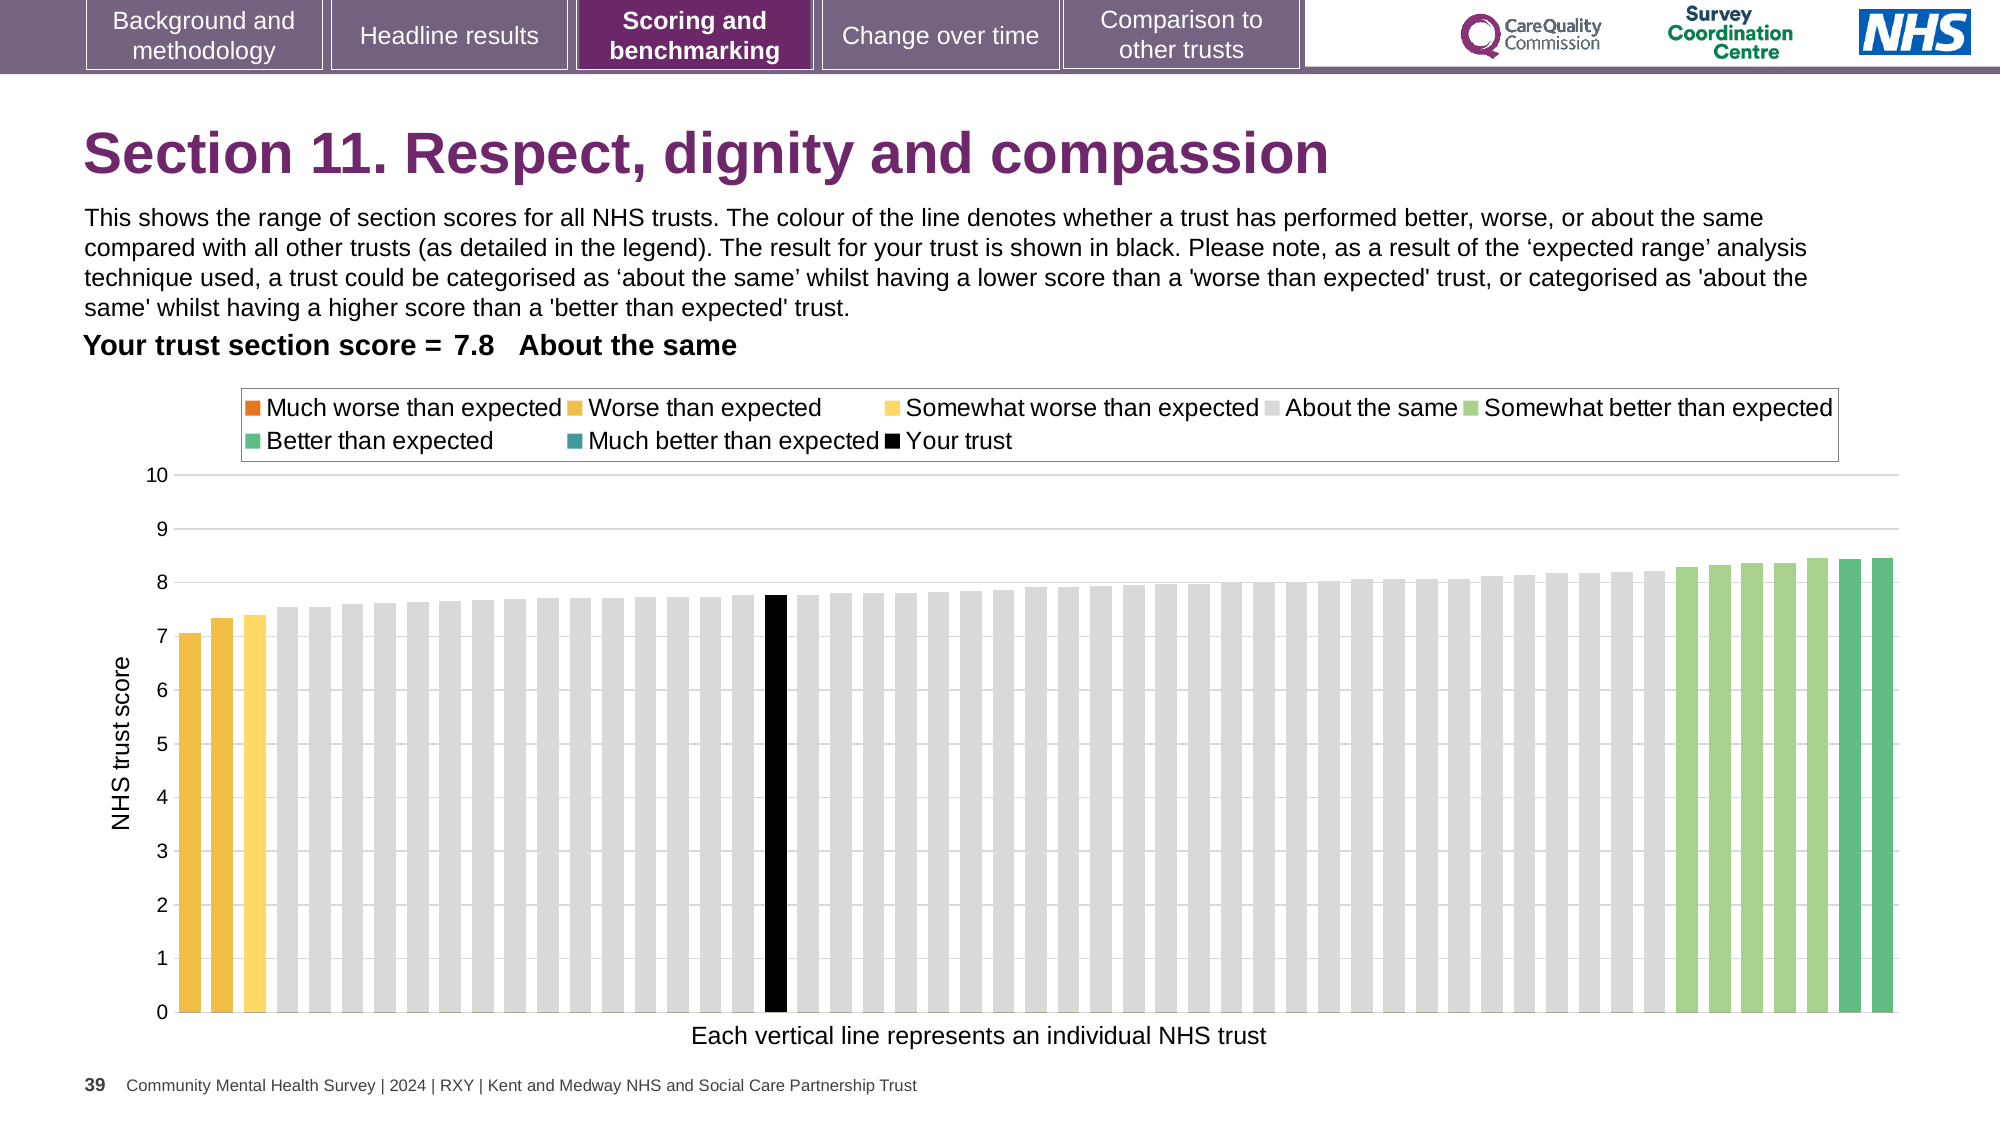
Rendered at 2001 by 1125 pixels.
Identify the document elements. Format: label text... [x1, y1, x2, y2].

text_box 39 [84, 1065, 122, 1125]
picture [1460, 13, 1602, 59]
table_header Your trust section score = [53, 323, 448, 370]
title Section 11. Respect, dignity and compassion [68, 100, 1942, 209]
text_box This shows the range of section scores for all NHS trusts. The colour of the line denotes whether a trust has performed better, worse, or about the same compared with all other trusts (as detailed in the legend). The result for your trust is shown in black. Please note, as a result of the ‘expected range’ analysis technique used, a trust could be categorised as ‘about the same’ whilst having a lower score than a 'worse than expected' trust, or categorised as 'about the same' whilst having a higher score than a 'better than expected' trust. [69, 194, 1890, 329]
picture [1666, 3, 1794, 61]
picture [1859, 9, 1971, 55]
table_header 7.8 [448, 323, 518, 369]
table_header About the same [518, 323, 1807, 369]
chart [99, 369, 1923, 1036]
text_box Each vertical line represents an individual NHS trust [676, 1036, 1283, 1058]
